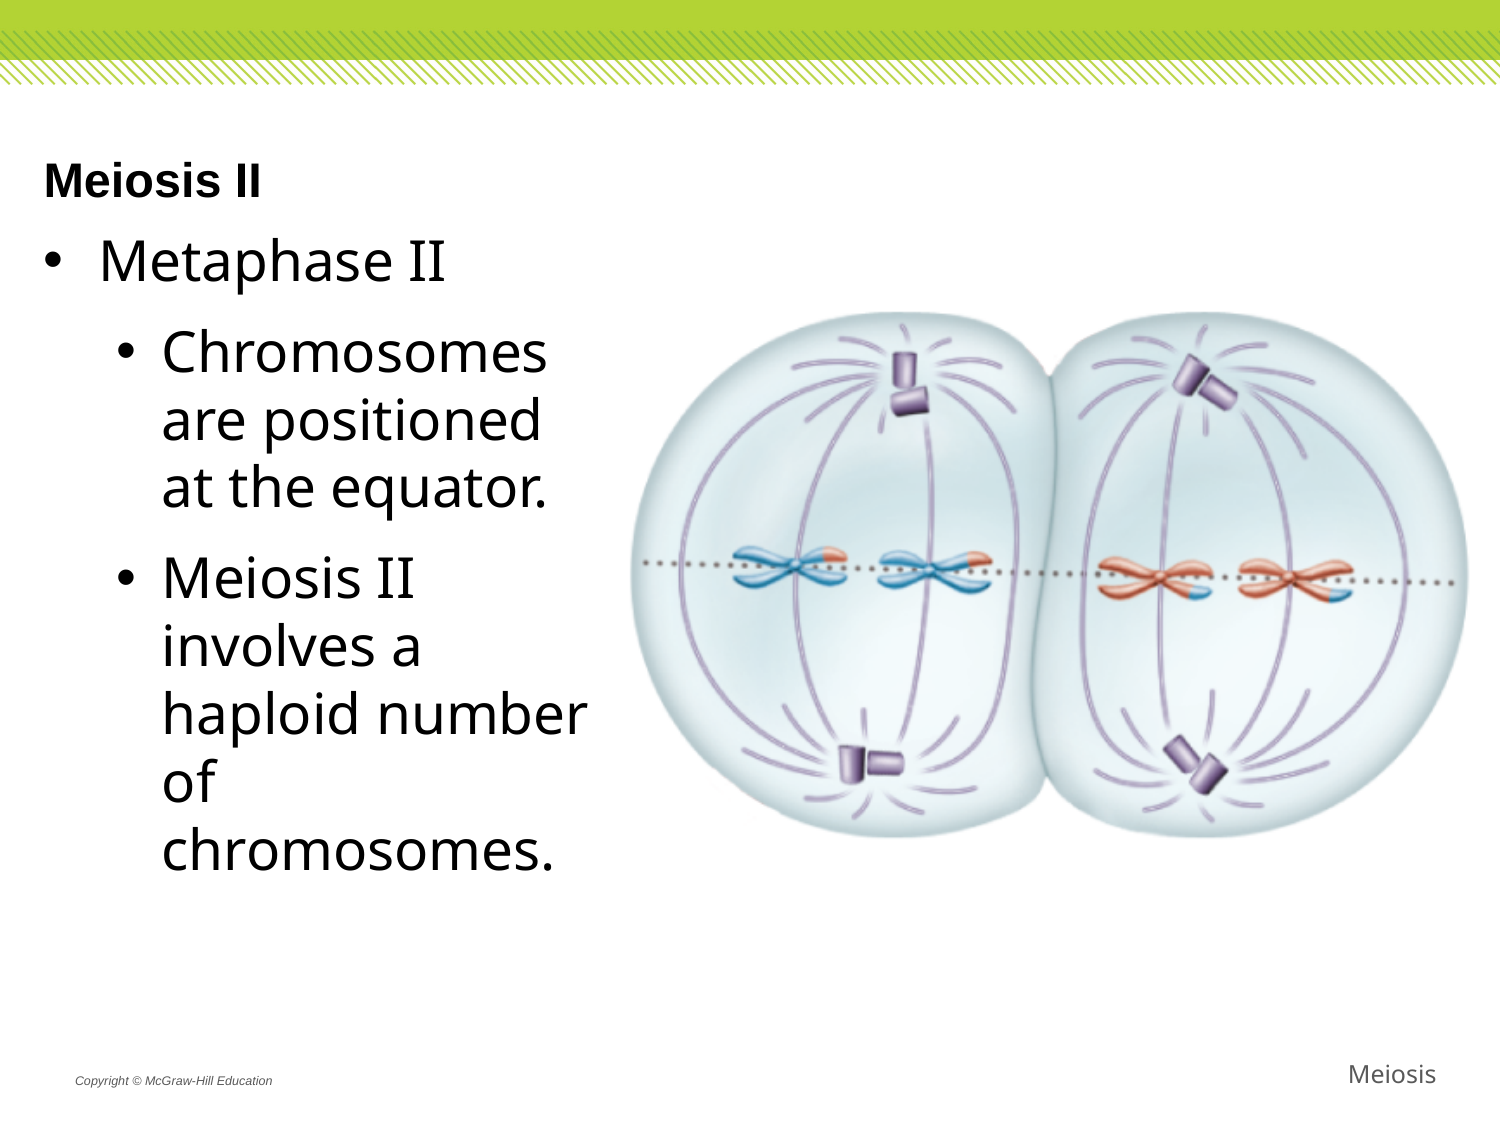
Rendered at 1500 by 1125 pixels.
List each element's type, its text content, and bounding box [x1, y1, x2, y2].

text_box Copyright © McGraw-Hill Education [74, 1043, 284, 1089]
text_box Meiosis II Metaphase II Chromosomes are positioned at the equator. Meiosis II involves a haploid number of chromosomes. [43, 149, 616, 891]
picture [0, 0, 1500, 86]
text_box Meiosis [284, 1043, 1437, 1089]
picture [615, 295, 1486, 855]
